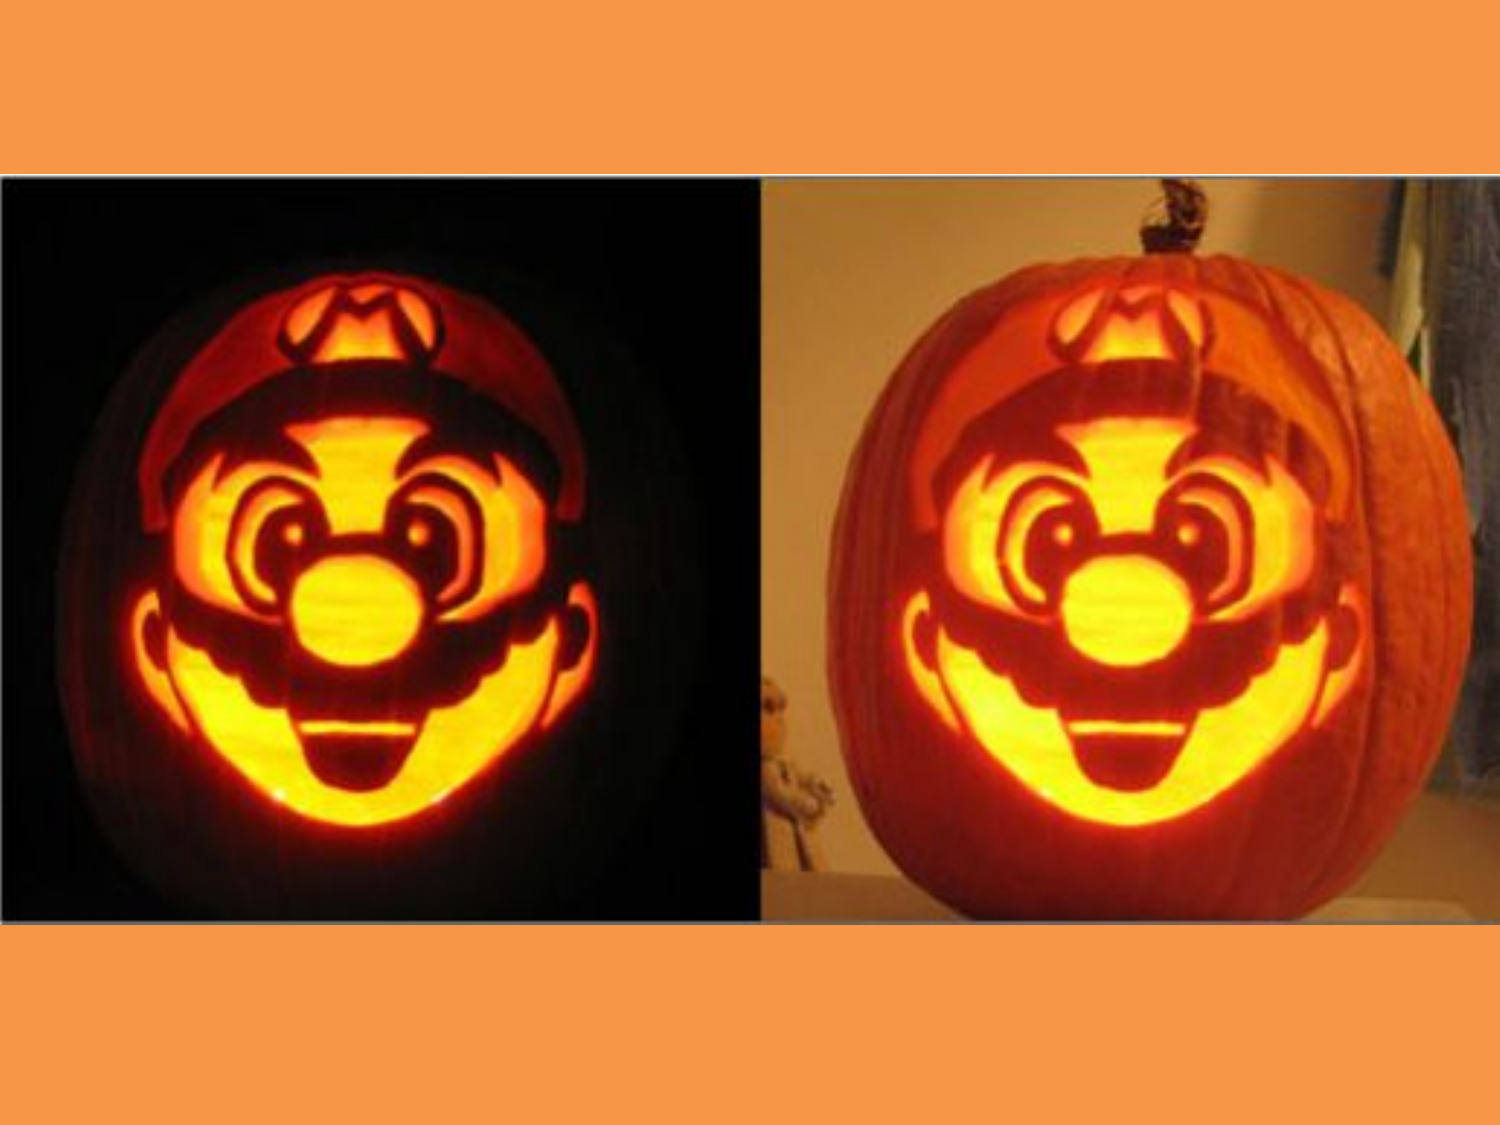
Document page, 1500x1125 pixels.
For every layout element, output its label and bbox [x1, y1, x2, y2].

picture [0, 174, 1500, 926]
